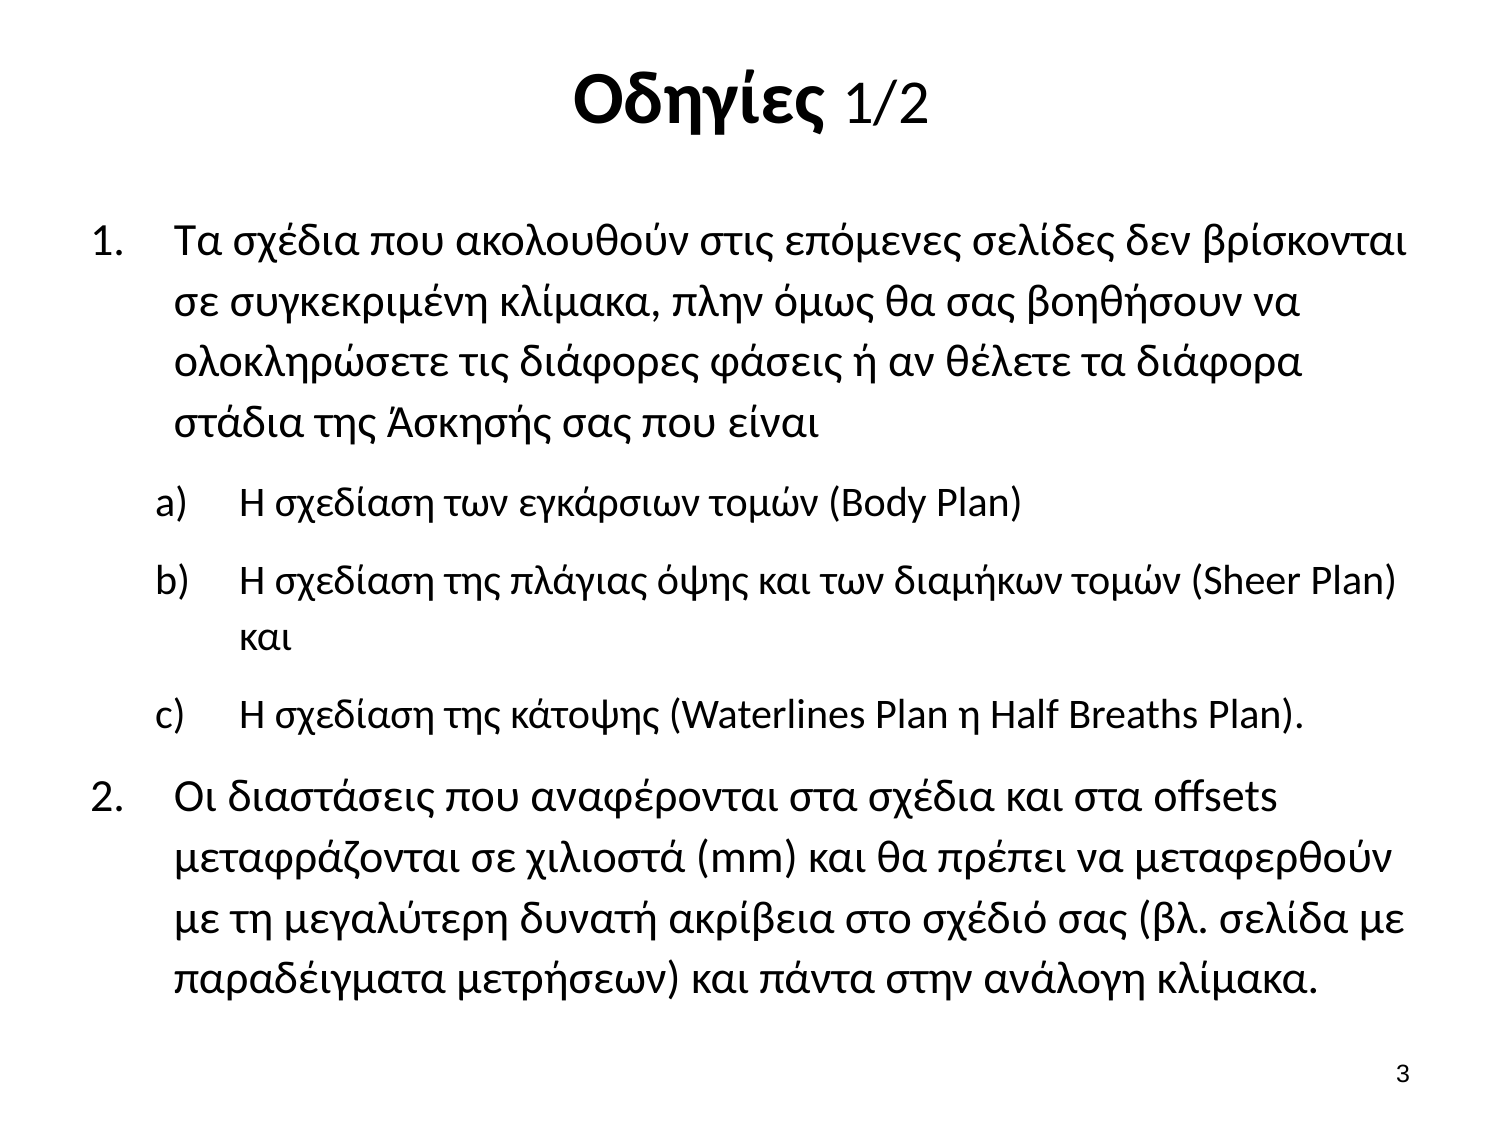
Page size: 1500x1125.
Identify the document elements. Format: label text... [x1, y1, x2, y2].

slide_number 2 [1074, 1042, 1425, 1103]
list Τα σχέδια που ακολουθούν στις επόμενες σελίδες δεν βρίσκονται σε συγκεκριμένη κλίμακα, πλην όμως θα σας βοηθήσουν να ολοκληρώσετε τις διάφορες φάσεις ή αν θέλετε τα διάφορα στάδια της Άσκησής σας που είναι Η σχεδίαση των εγκάρσιων τομών (Body Plan) Η σχεδίαση της πλάγιας όψης και των διαμήκων τομών (Sheer Plan) και Η σχεδίαση της κάτοψης (Waterlines Plan η Half Breaths Plan). Οι διαστάσεις που αναφέρονται στα σχέδια και στα offsets μεταφράζονται σε χιλιοστά (mm) και θα πρέπει να μεταφερθούν με τη μεγαλύτερη δυνατή ακρίβεια στο σχέδιό σας (βλ. σελίδα με παραδέιγματα μετρήσεων) και πάντα στην ανάλογη κλίμακα. [75, 196, 1425, 1024]
title Οδηγίες 1/2 [76, 19, 1427, 169]
